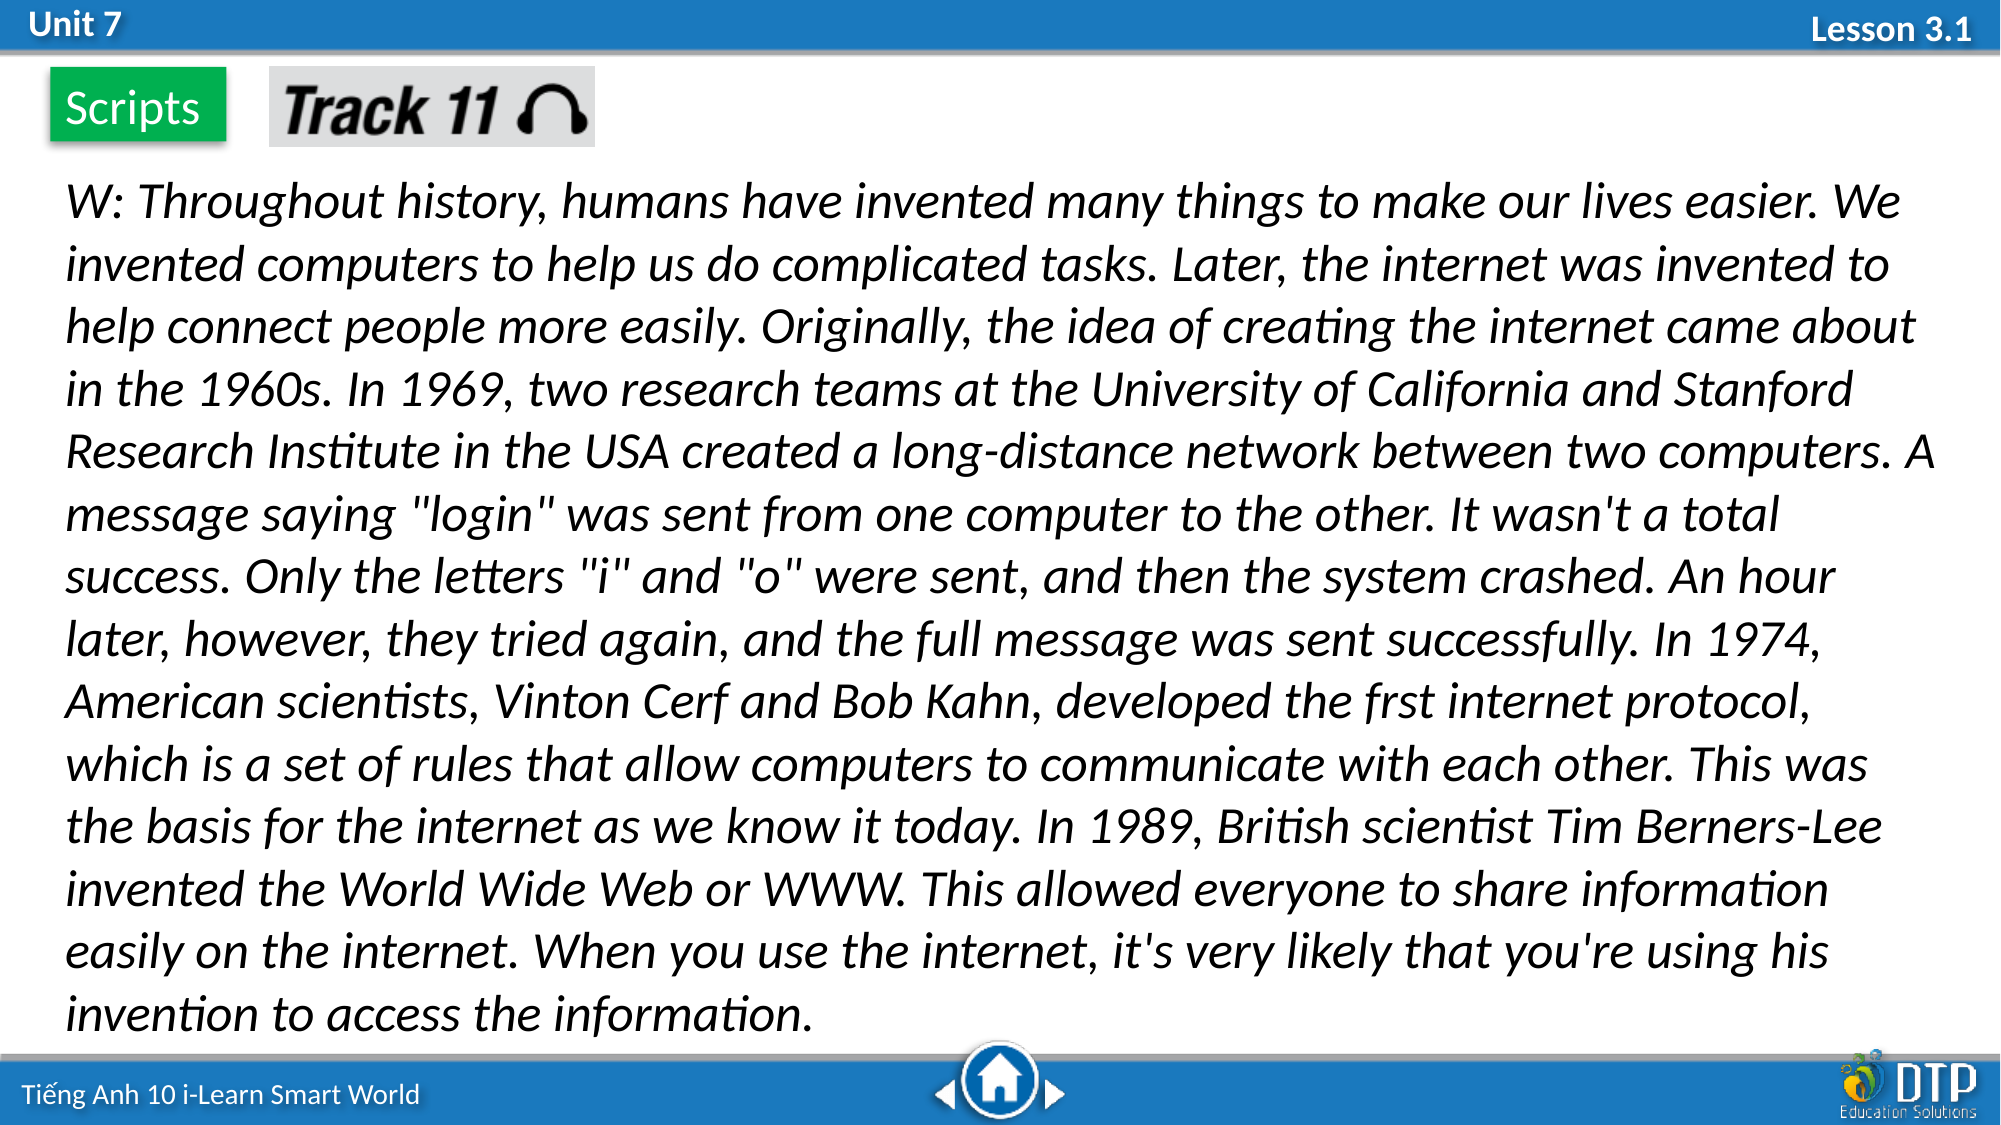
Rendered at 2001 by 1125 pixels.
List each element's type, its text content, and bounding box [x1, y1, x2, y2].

picture [0, 0, 2001, 1125]
text_box Scripts [50, 66, 227, 142]
text_box W: Throughout history, humans have invented many things to make our lives easier. We invented computers to help us do complicated tasks. Later, the internet was invented to help connect people more easily. Originally, the idea of creating the internet came about in the 1960s. In 1969, two research teams at the University of California and Stanford Research Institute in the USA created a long-distance network between two computers. A message saying "login" was sent from one computer to the other. It wasn't a total success. Only the letters "i" and "o" were sent, and then the system crashed. An hour later, however, they tried again, and the full message was sent successfully. In 1974, American scientists, Vinton Cerf and Bob Kahn, developed the frst internet protocol, which is a set of rules that allow computers to communicate with each other. This was the basis for the internet as we know it today. In 1989, British scientist Tim Berners-Lee invented the World Wide Web or WWW. This allowed everyone to share information easily on the internet. When you use the internet, it's very likely that you're using his invention to access the information. [50, 159, 1955, 1049]
